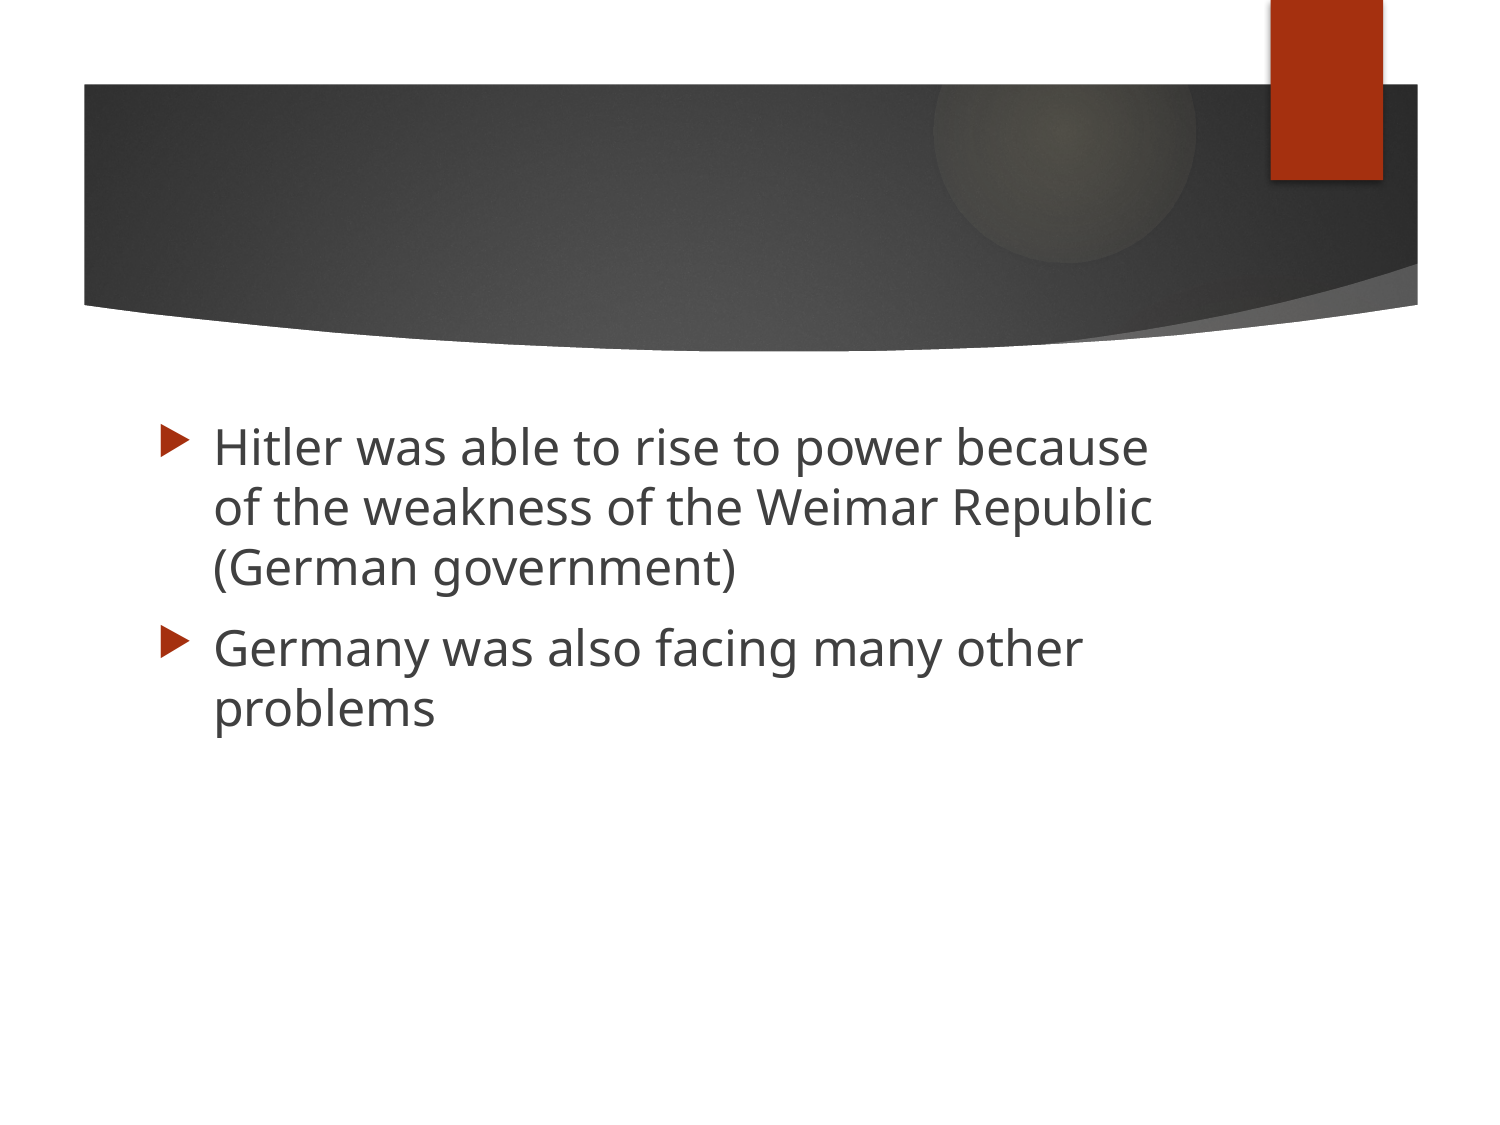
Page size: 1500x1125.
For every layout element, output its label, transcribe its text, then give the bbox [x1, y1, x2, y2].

list Hitler was able to rise to power because of the weakness of the Weimar Republic (German government) Germany was also facing many other problems [142, 408, 1183, 988]
